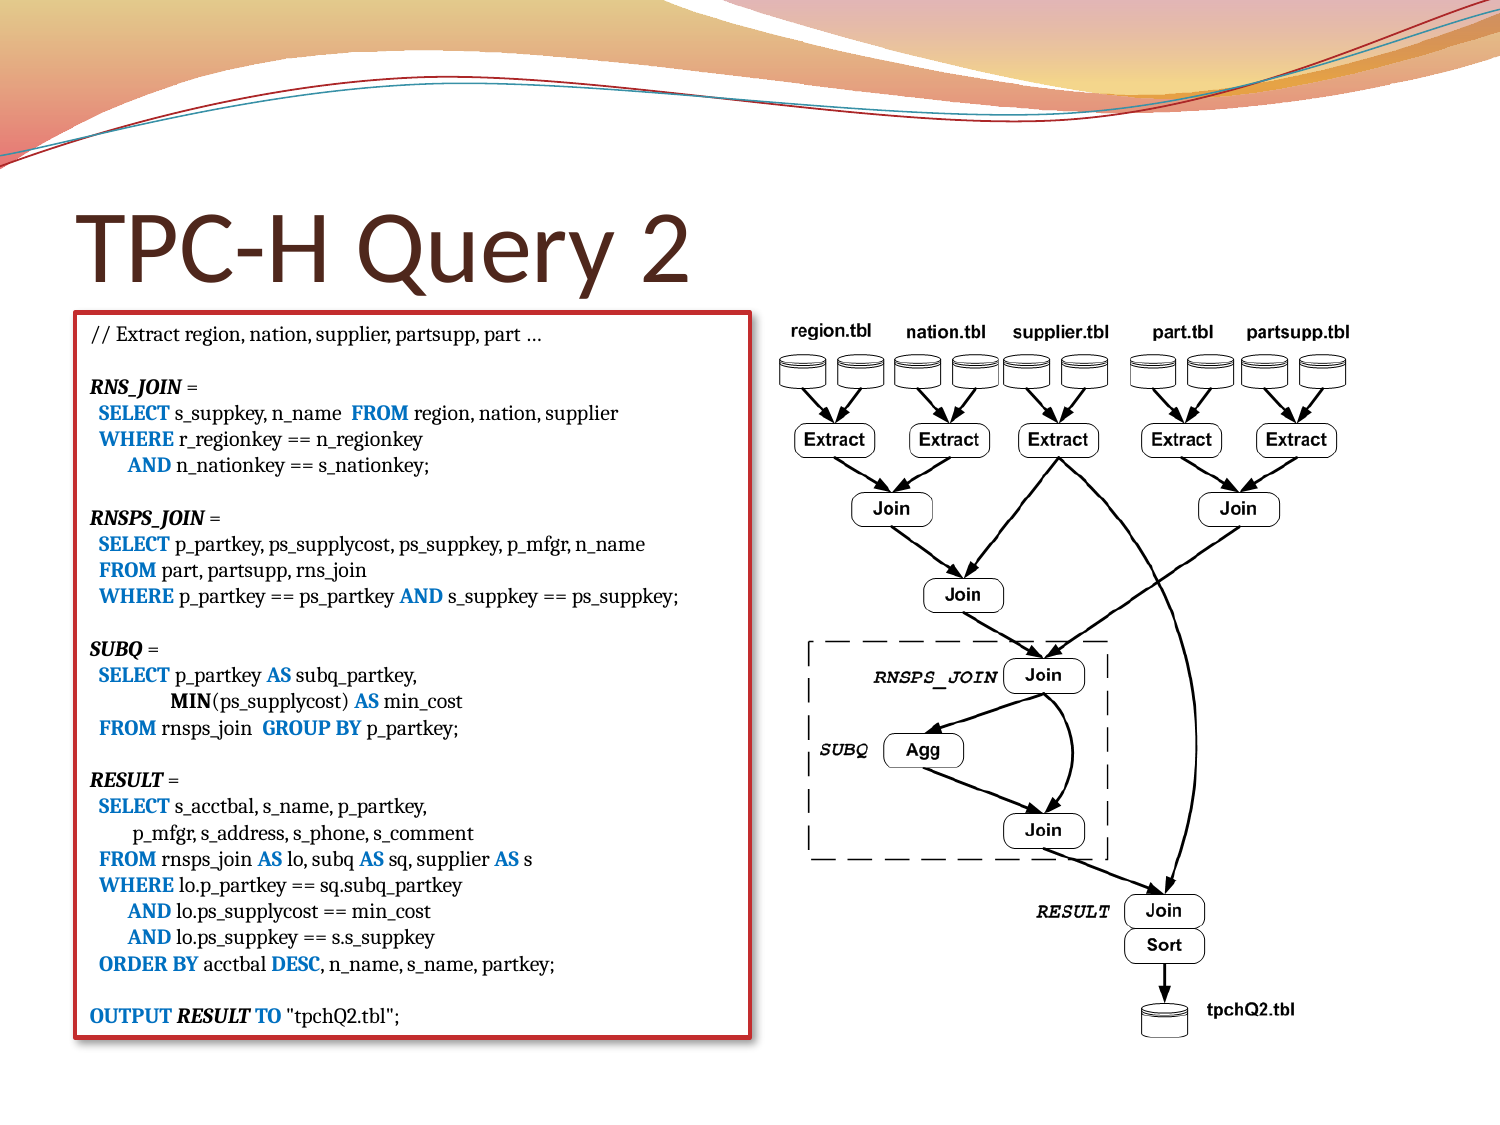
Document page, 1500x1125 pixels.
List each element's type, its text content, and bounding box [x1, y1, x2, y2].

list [778, 317, 1351, 1038]
text_box // Extract region, nation, supplier, partsupp, part … RNS_JOIN = SELECT s_suppkey, n_name FROM region, nation, supplier WHERE r_regionkey == n_regionkey AND n_nationkey == s_nationkey; RNSPS_JOIN = SELECT p_partkey, ps_supplycost, ps_suppkey, p_mfgr, n_name FROM part, partsupp, rns_join WHERE p_partkey == ps_partkey AND s_suppkey == ps_suppkey; SUBQ = SELECT p_partkey AS subq_partkey, MIN(ps_supplycost) AS min_cost FROM rnsps_join GROUP BY p_partkey; RESULT = SELECT s_acctbal, s_name, p_partkey, p_mfgr, s_address, s_phone, s_comment FROM rnsps_join AS lo, subq AS sq, supplier AS s WHERE lo.p_partkey == sq.subq_partkey AND lo.ps_supplycost == min_cost AND lo.ps_suppkey == s.s_suppkey ORDER BY acctbal DESC, n_name, s_name, partkey; OUTPUT RESULT TO "tpchQ2.tbl"; [73, 310, 752, 1040]
title TPC-H Query 2 [75, 115, 1425, 303]
